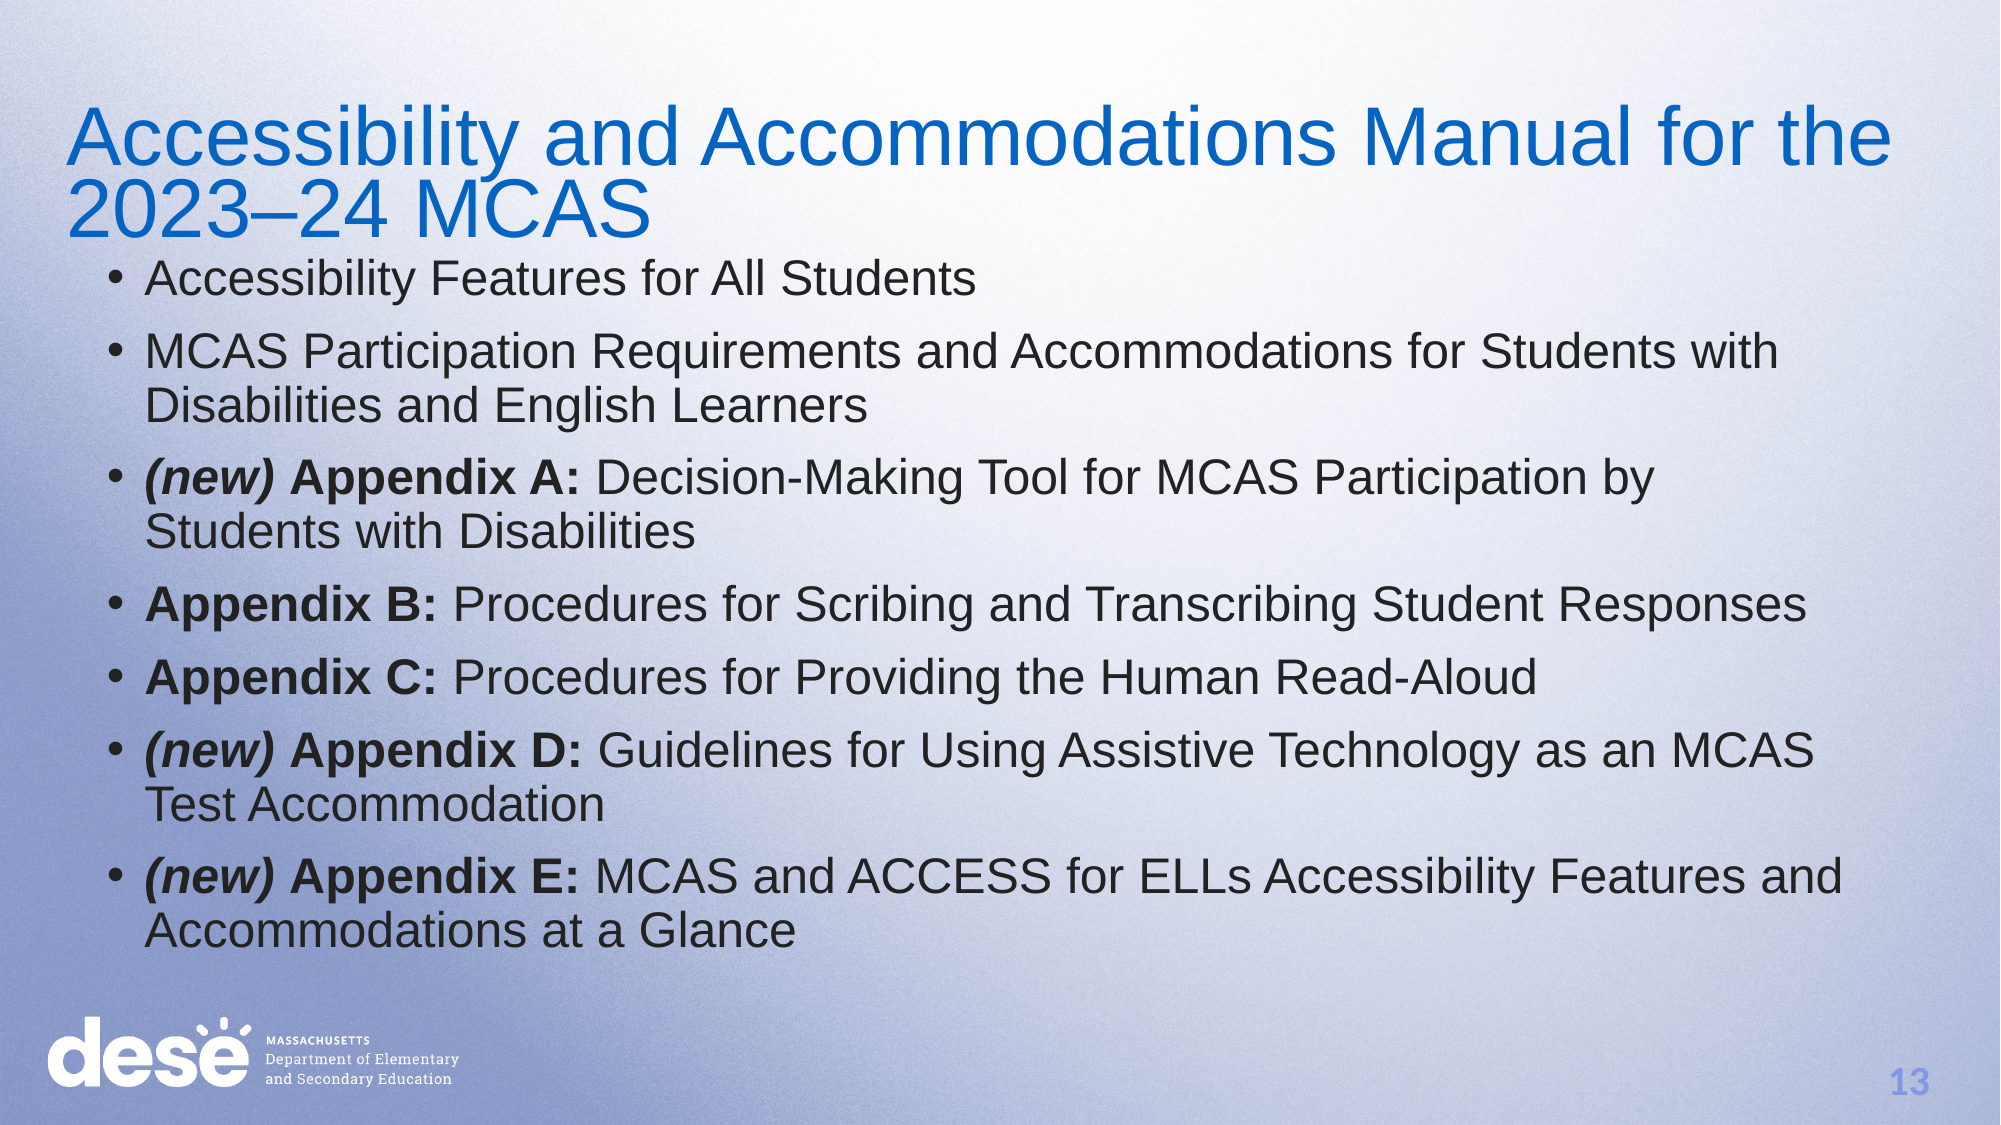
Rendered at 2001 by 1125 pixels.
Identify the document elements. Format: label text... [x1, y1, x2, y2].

list Accessibility Features for All Students MCAS Participation Requirements and Accommodations for Students with Disabilities and English Learners (new) Appendix A: Decision-Making Tool for MCAS Participation by Students with Disabilities Appendix B: Procedures for Scribing and Transcribing Student Responses Appendix C: Procedures for Providing the Human Read-Aloud (new) Appendix D: Guidelines for Using Assistive Technology as an MCAS Test Accommodation (new) Appendix E: MCAS and ACCESS for ELLs Accessibility Features and Accommodations at a Glance [91, 244, 1881, 987]
title Accessibility and Accommodations Manual for the 2023–24 MCAS [51, 48, 1979, 229]
picture [0, 0, 2000, 1125]
